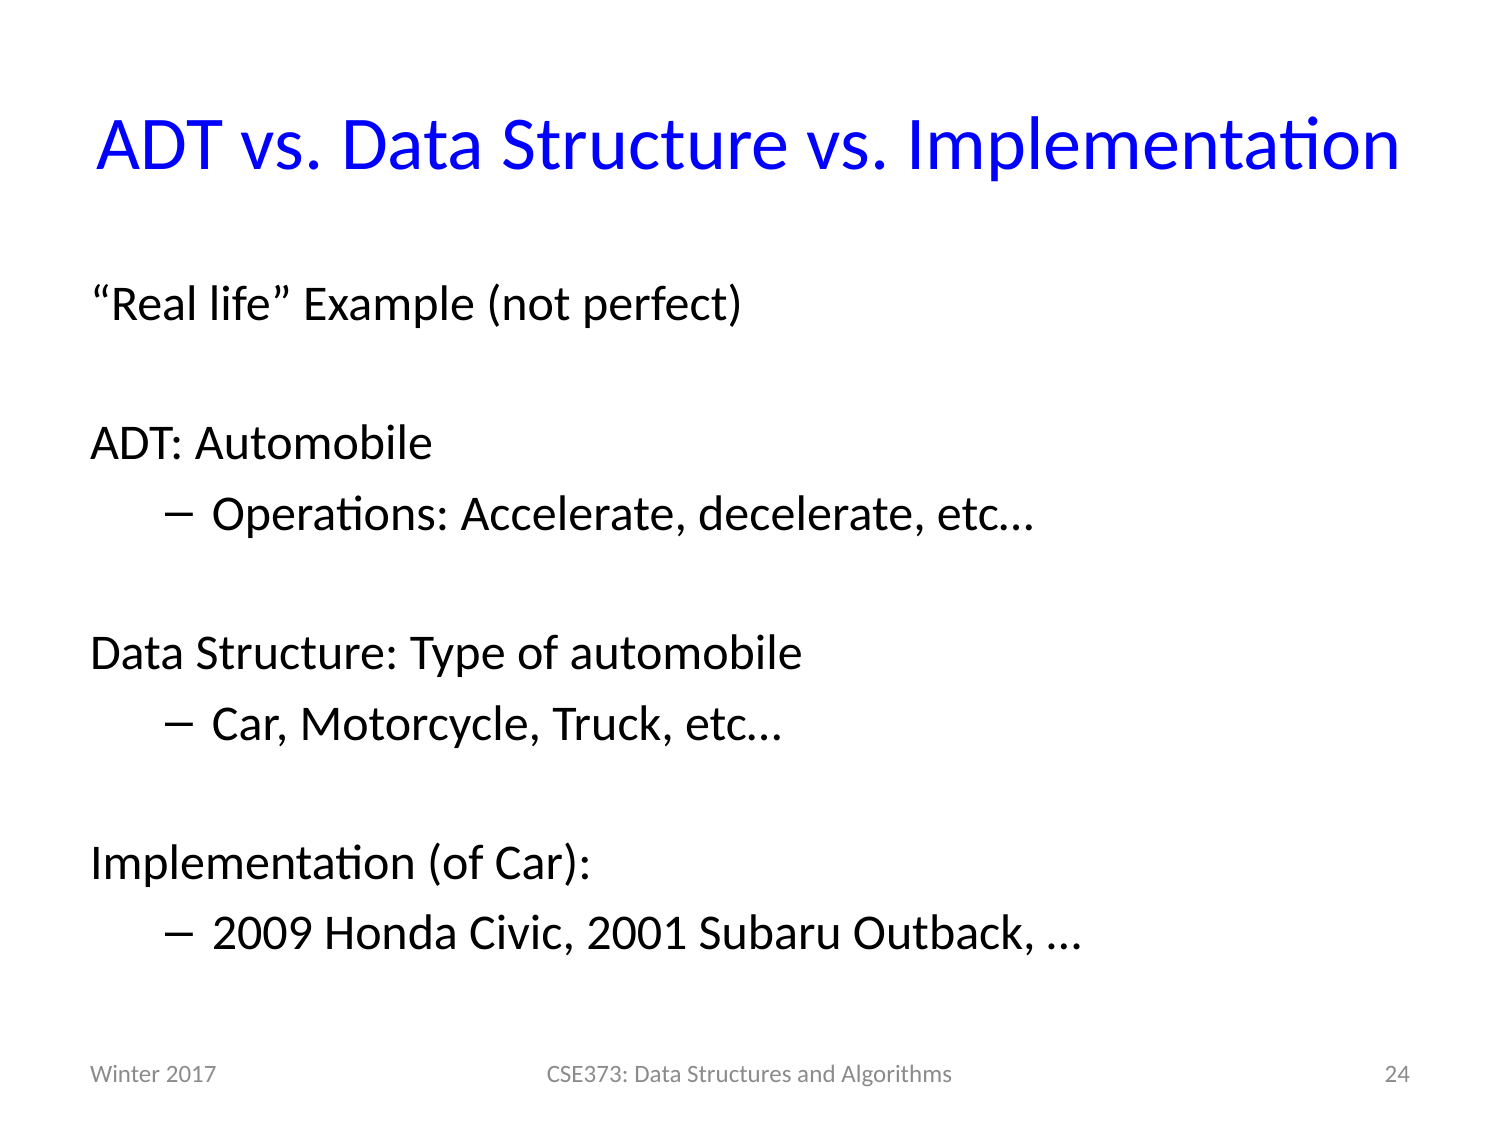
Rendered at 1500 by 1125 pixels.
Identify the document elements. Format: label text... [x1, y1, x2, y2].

title ADT vs. Data Structure vs. Implementation [75, 45, 1425, 233]
list “Real life” Example (not perfect) ADT: Automobile Operations: Accelerate, decelerate, etc… Data Structure: Type of automobile Car, Motorcycle, Truck, etc… Implementation (of Car): 2009 Honda Civic, 2001 Subaru Outback, … [75, 262, 1425, 1005]
slide_number Winter 2017 [75, 1042, 425, 1103]
footer CSE373: Data Structures and Algorithms [512, 1042, 988, 1103]
slide_number 24 [1074, 1042, 1425, 1103]
